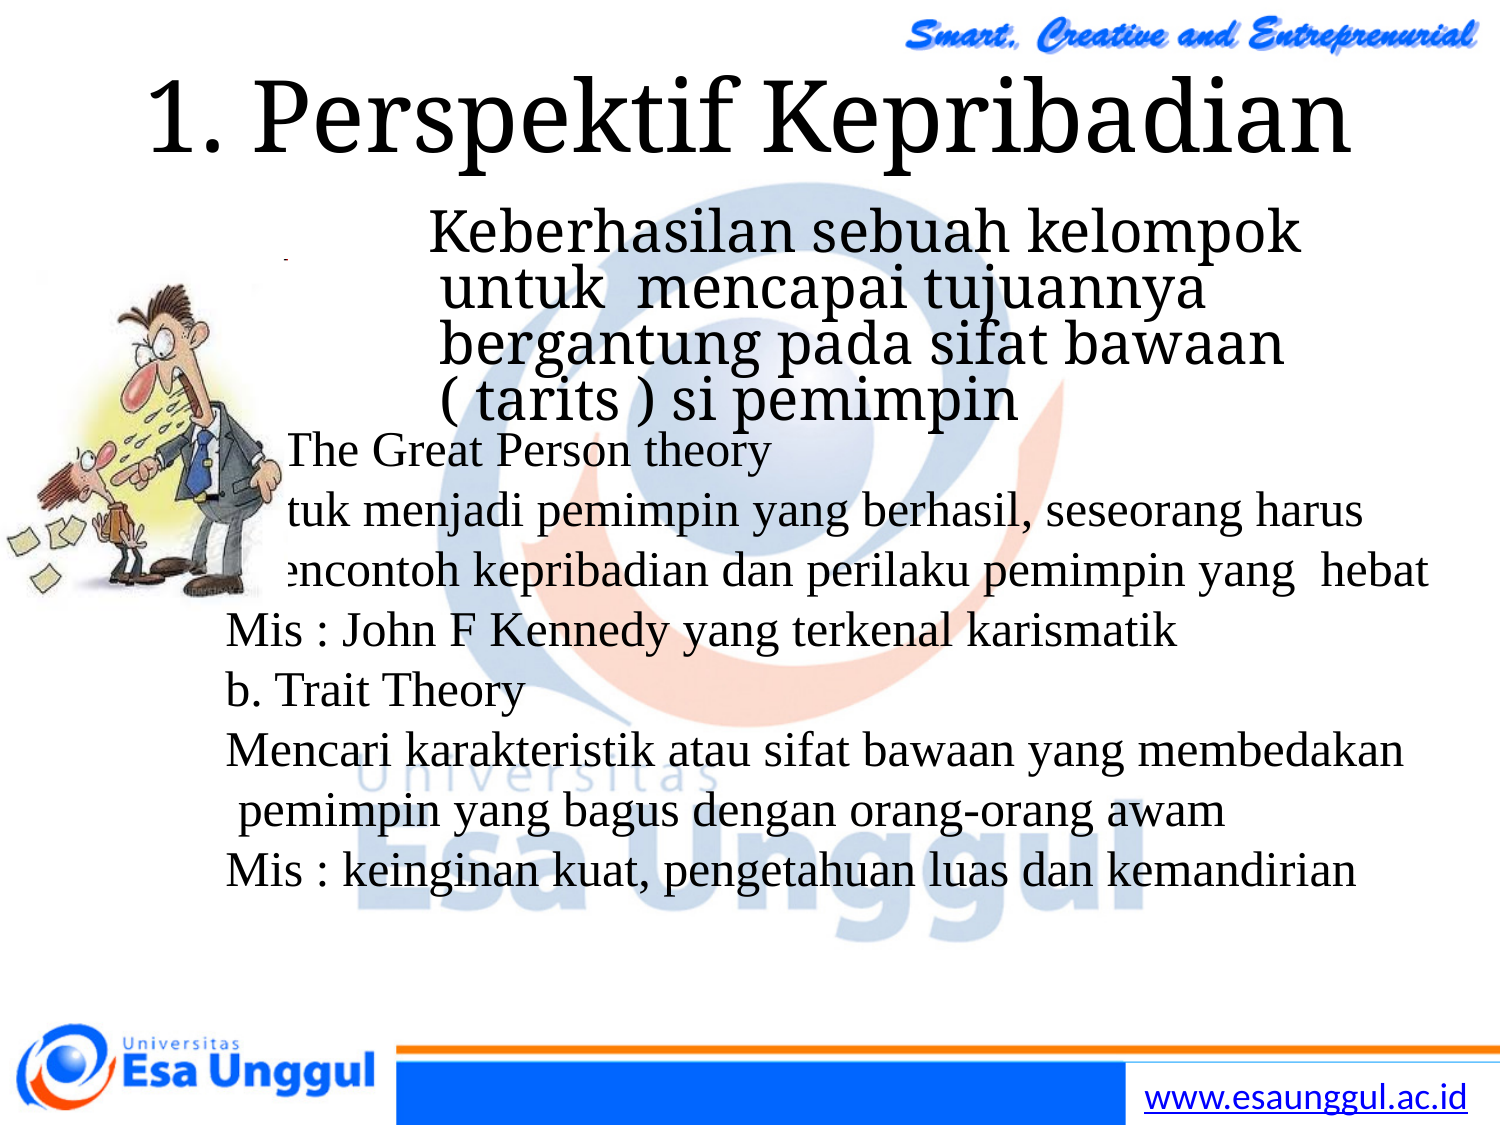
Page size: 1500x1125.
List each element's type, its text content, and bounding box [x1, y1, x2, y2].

title 1. Perspektif Kepribadian [75, 45, 1425, 233]
list Keberhasilan sebuah kelompok untuk mencapai tujuannya bergantung pada sifat bawaan ( tarits ) si pemimpin [262, 200, 1375, 400]
text_box The Great Person theory Untuk menjadi pemimpin yang berhasil, seseorang harus mencontoh kepribadian dan perilaku pemimpin yang hebat Mis : John F Kennedy yang terkenal karismatik b. Trait Theory Mencari karakteristik atau sifat bawaan yang membedakan pemimpin yang bagus dengan orang-orang awam Mis : keinginan kuat, pengetahuan luas dan kemandirian [210, 409, 1500, 949]
picture [0, 0, 1500, 1125]
